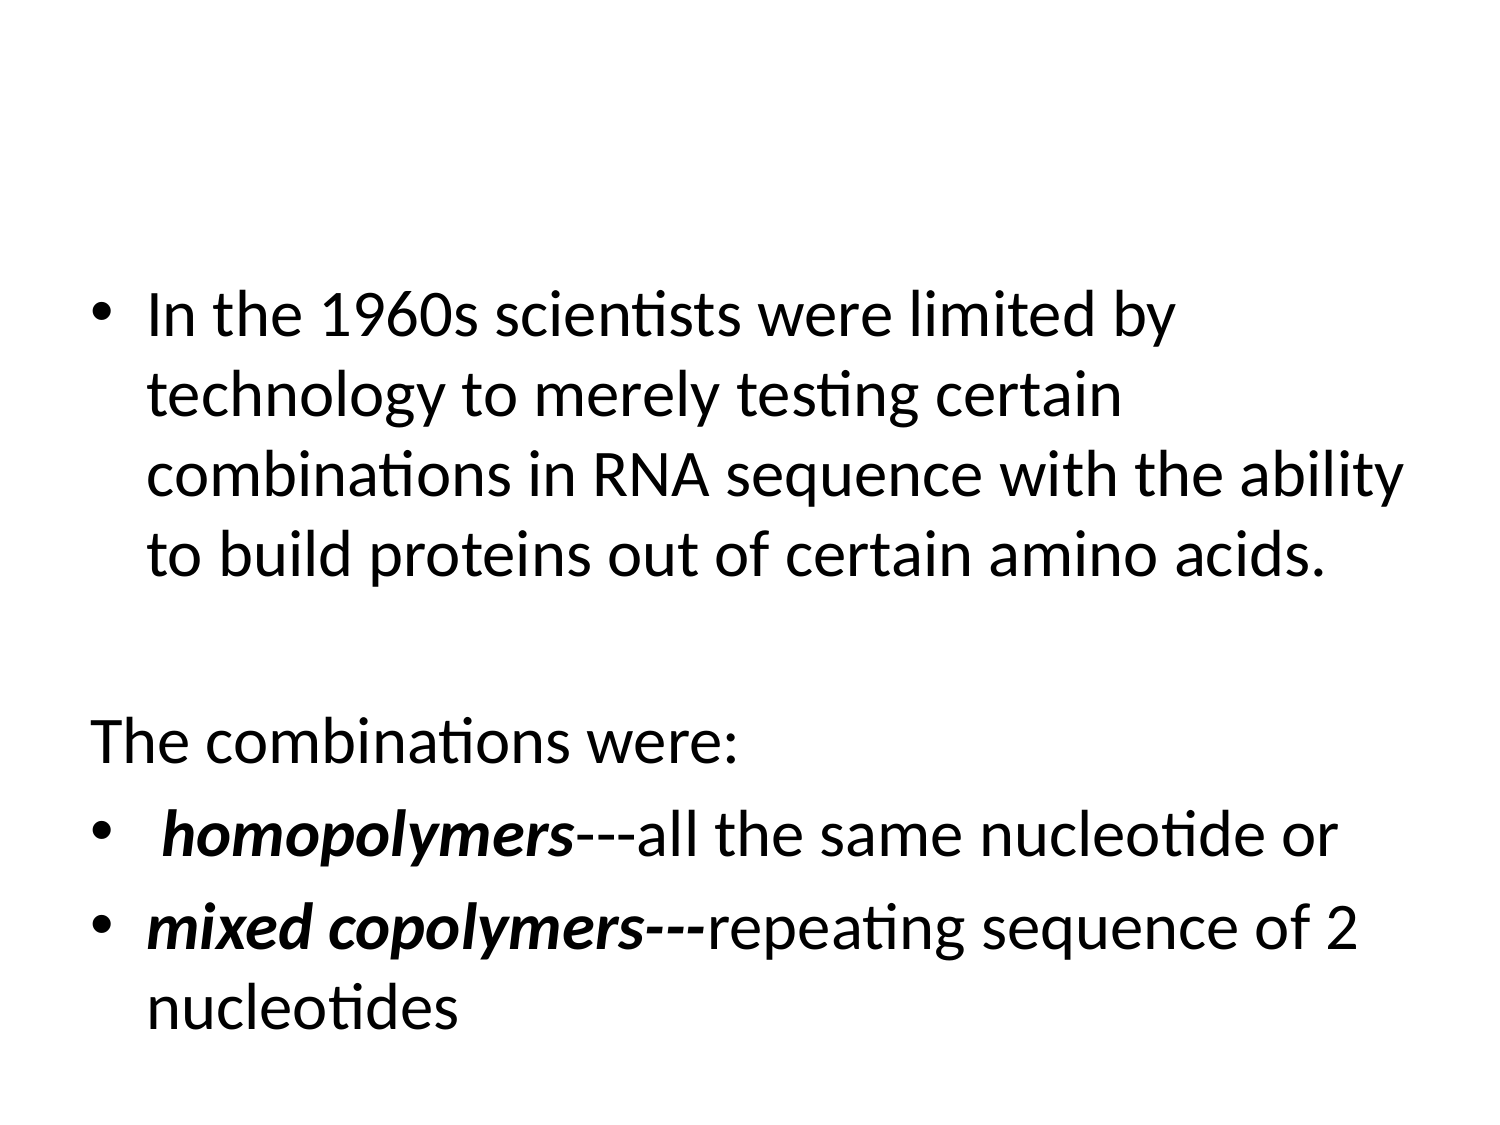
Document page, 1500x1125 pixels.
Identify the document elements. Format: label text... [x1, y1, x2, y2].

list In the 1960s scientists were limited by technology to merely testing certain combinations in RNA sequence with the ability to build proteins out of certain amino acids. The combinations were: homopolymers---all the same nucleotide or mixed copolymers---repeating sequence of 2 nucleotides [75, 262, 1425, 1079]
